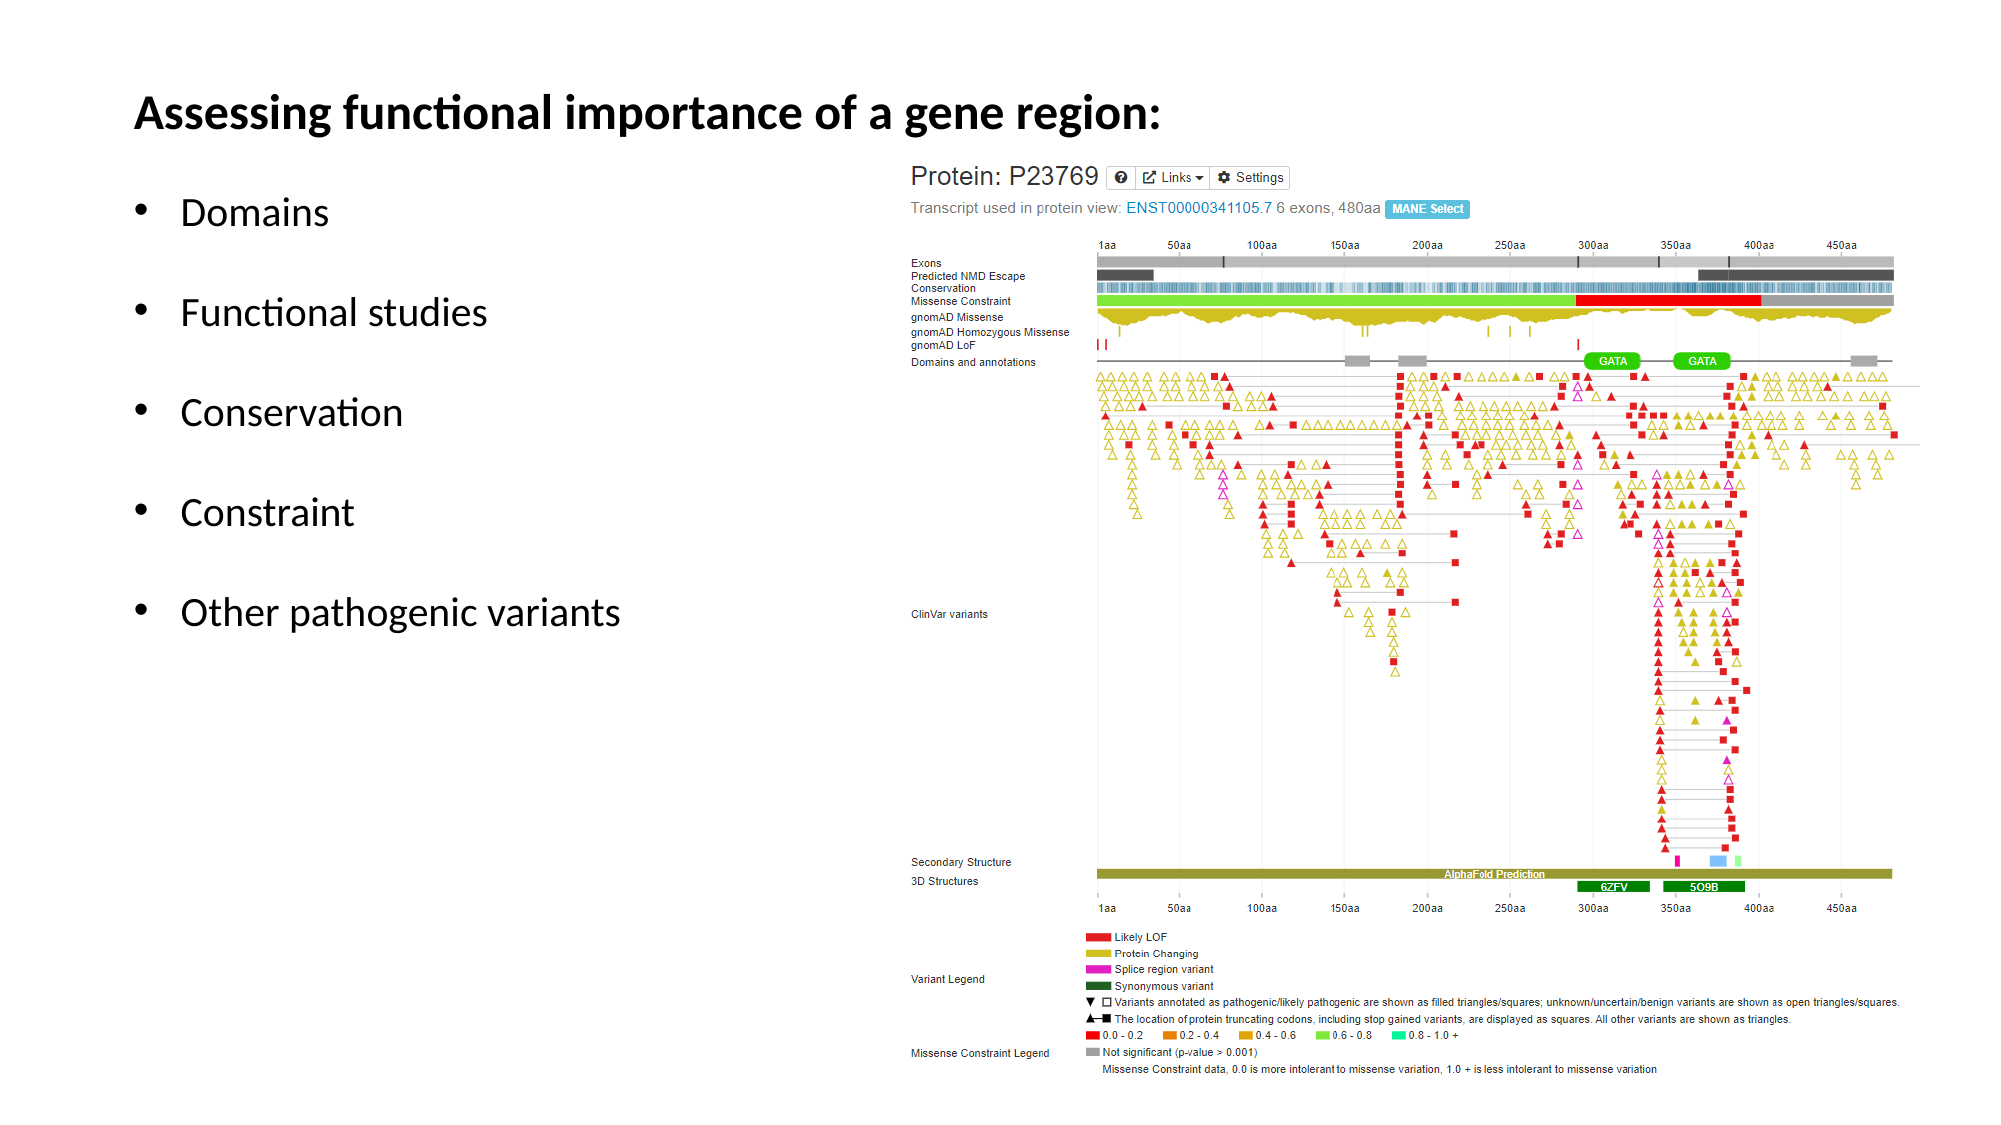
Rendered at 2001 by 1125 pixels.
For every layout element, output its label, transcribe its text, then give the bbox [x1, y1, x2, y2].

text_box Assessing functional importance of a gene region: Domains Functional studies Conservation Constraint Other pathogenic variants [118, 71, 1178, 642]
picture [896, 148, 1920, 1088]
